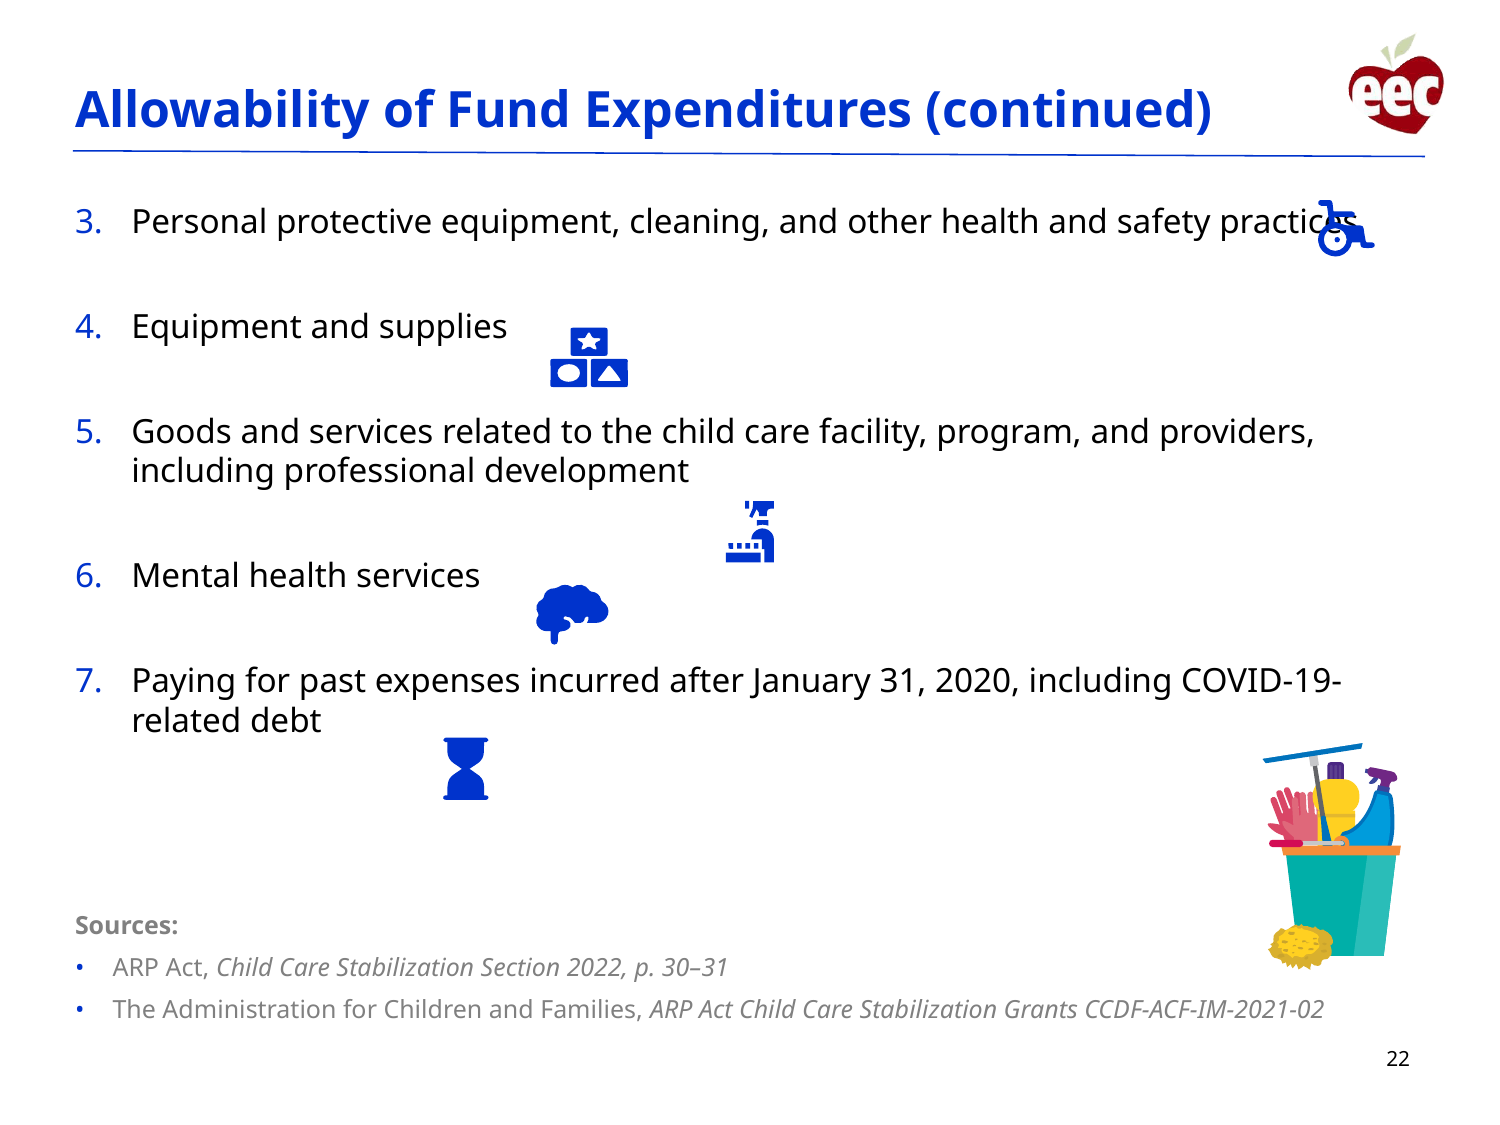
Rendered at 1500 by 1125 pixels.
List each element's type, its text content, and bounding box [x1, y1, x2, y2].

text_box [1334, 236, 1340, 243]
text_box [725, 500, 775, 563]
text_box [536, 584, 609, 645]
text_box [1258, 736, 1402, 971]
text_box [443, 737, 489, 800]
title Allowability of Fund Expenditures (continued) [74, 24, 1320, 138]
list Personal protective equipment, cleaning, and other health and safety practices Equipment and supplies Goods and services related to the child care facility, program, and providers, including professional development Mental health services Paying for past expenses incurred after January 31, 2020, including COVID-19-related debt Sources: ARP Act, Child Care Stabilization Section 2022, p. 30–31 The Administration for Children and Families, ARP Act Child Care Stabilization Grants CCDF-ACF-IM-2021-02 [74, 199, 1426, 994]
picture [1342, 29, 1451, 138]
text_box [1318, 200, 1375, 257]
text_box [550, 327, 629, 388]
slide_number 22 [1107, 1038, 1426, 1082]
